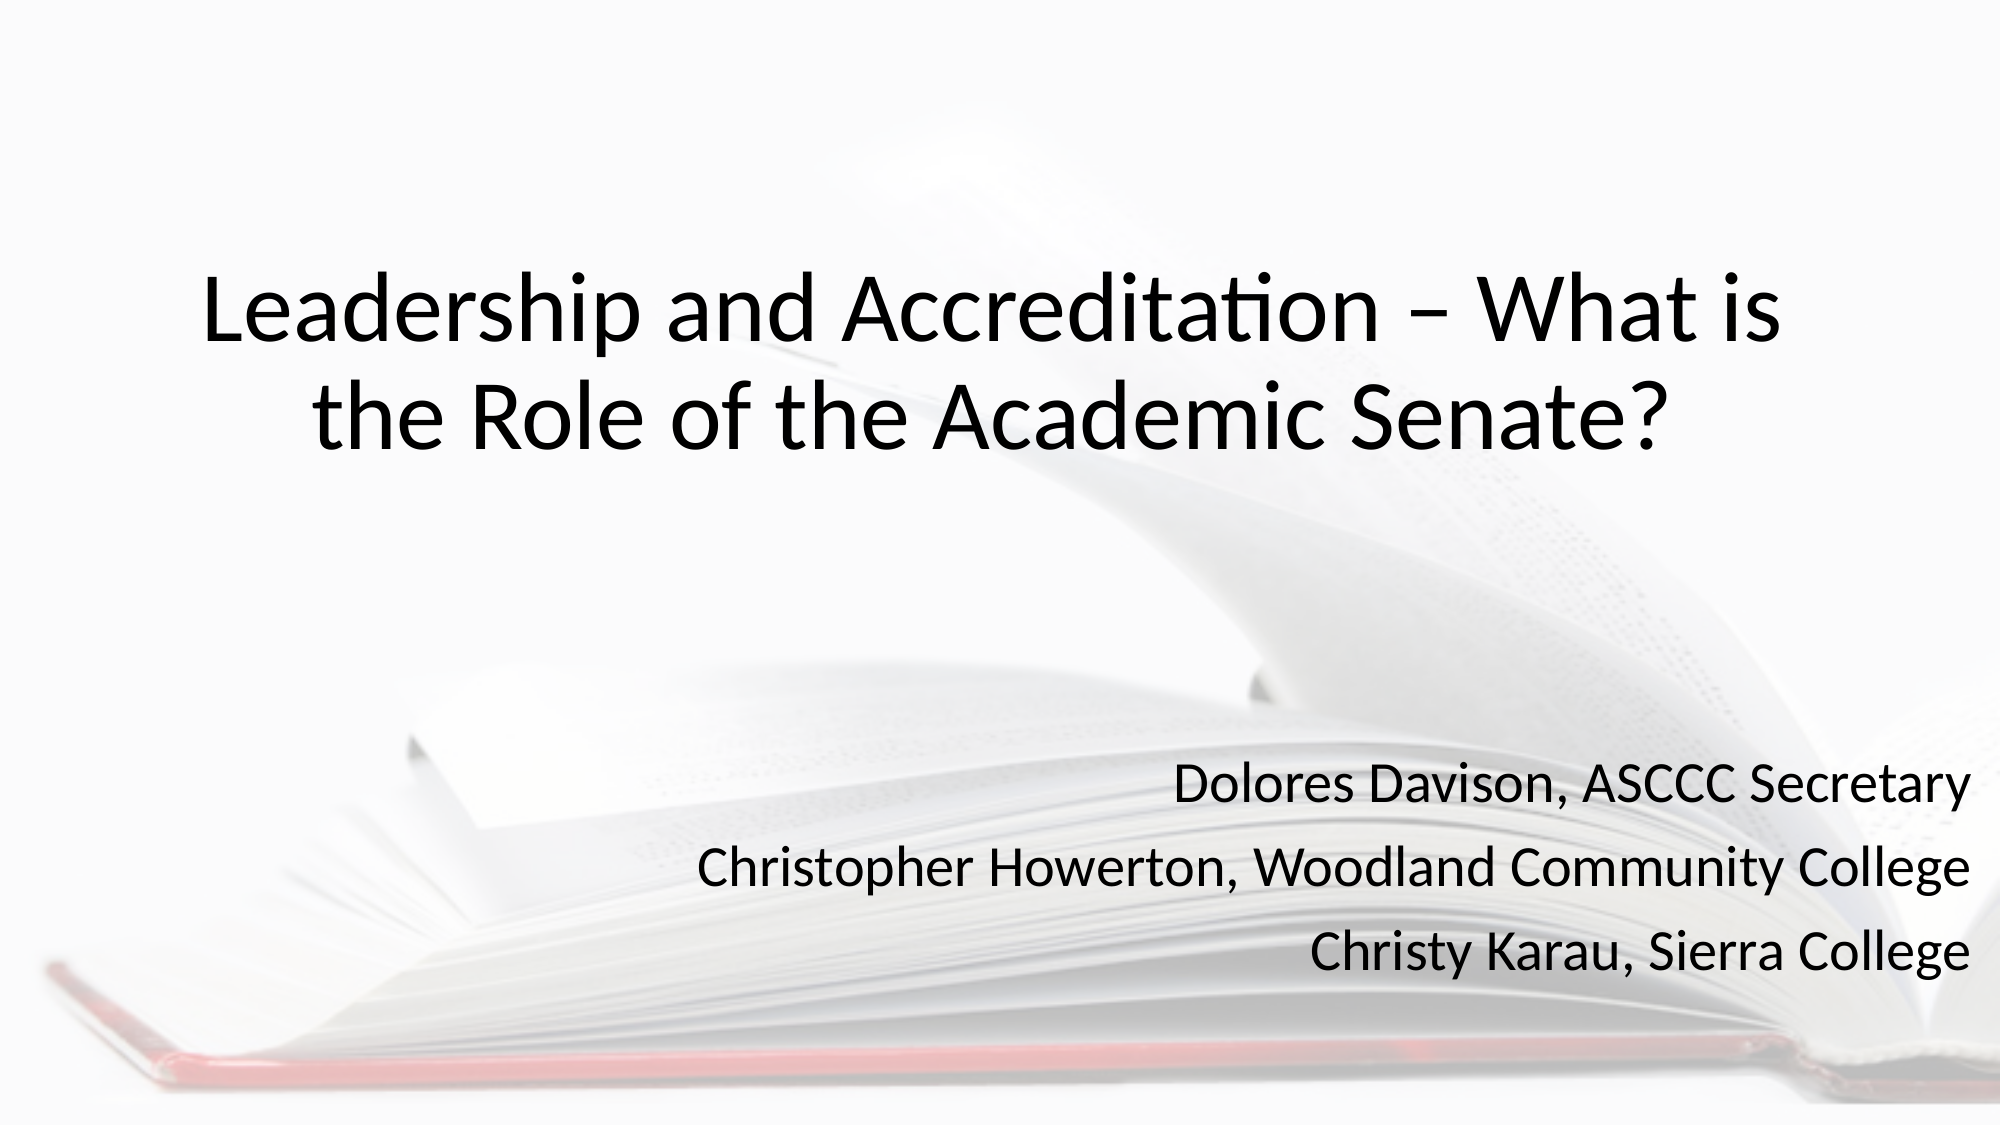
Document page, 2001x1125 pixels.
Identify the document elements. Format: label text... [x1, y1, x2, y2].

title Leadership and Accreditation – What is the Role of the Academic Senate? [142, 256, 1843, 479]
subtitle Dolores Davison, ASCCC Secretary Christopher Howerton, Woodland Community College Christy Karau, Sierra College [500, 744, 2000, 1080]
